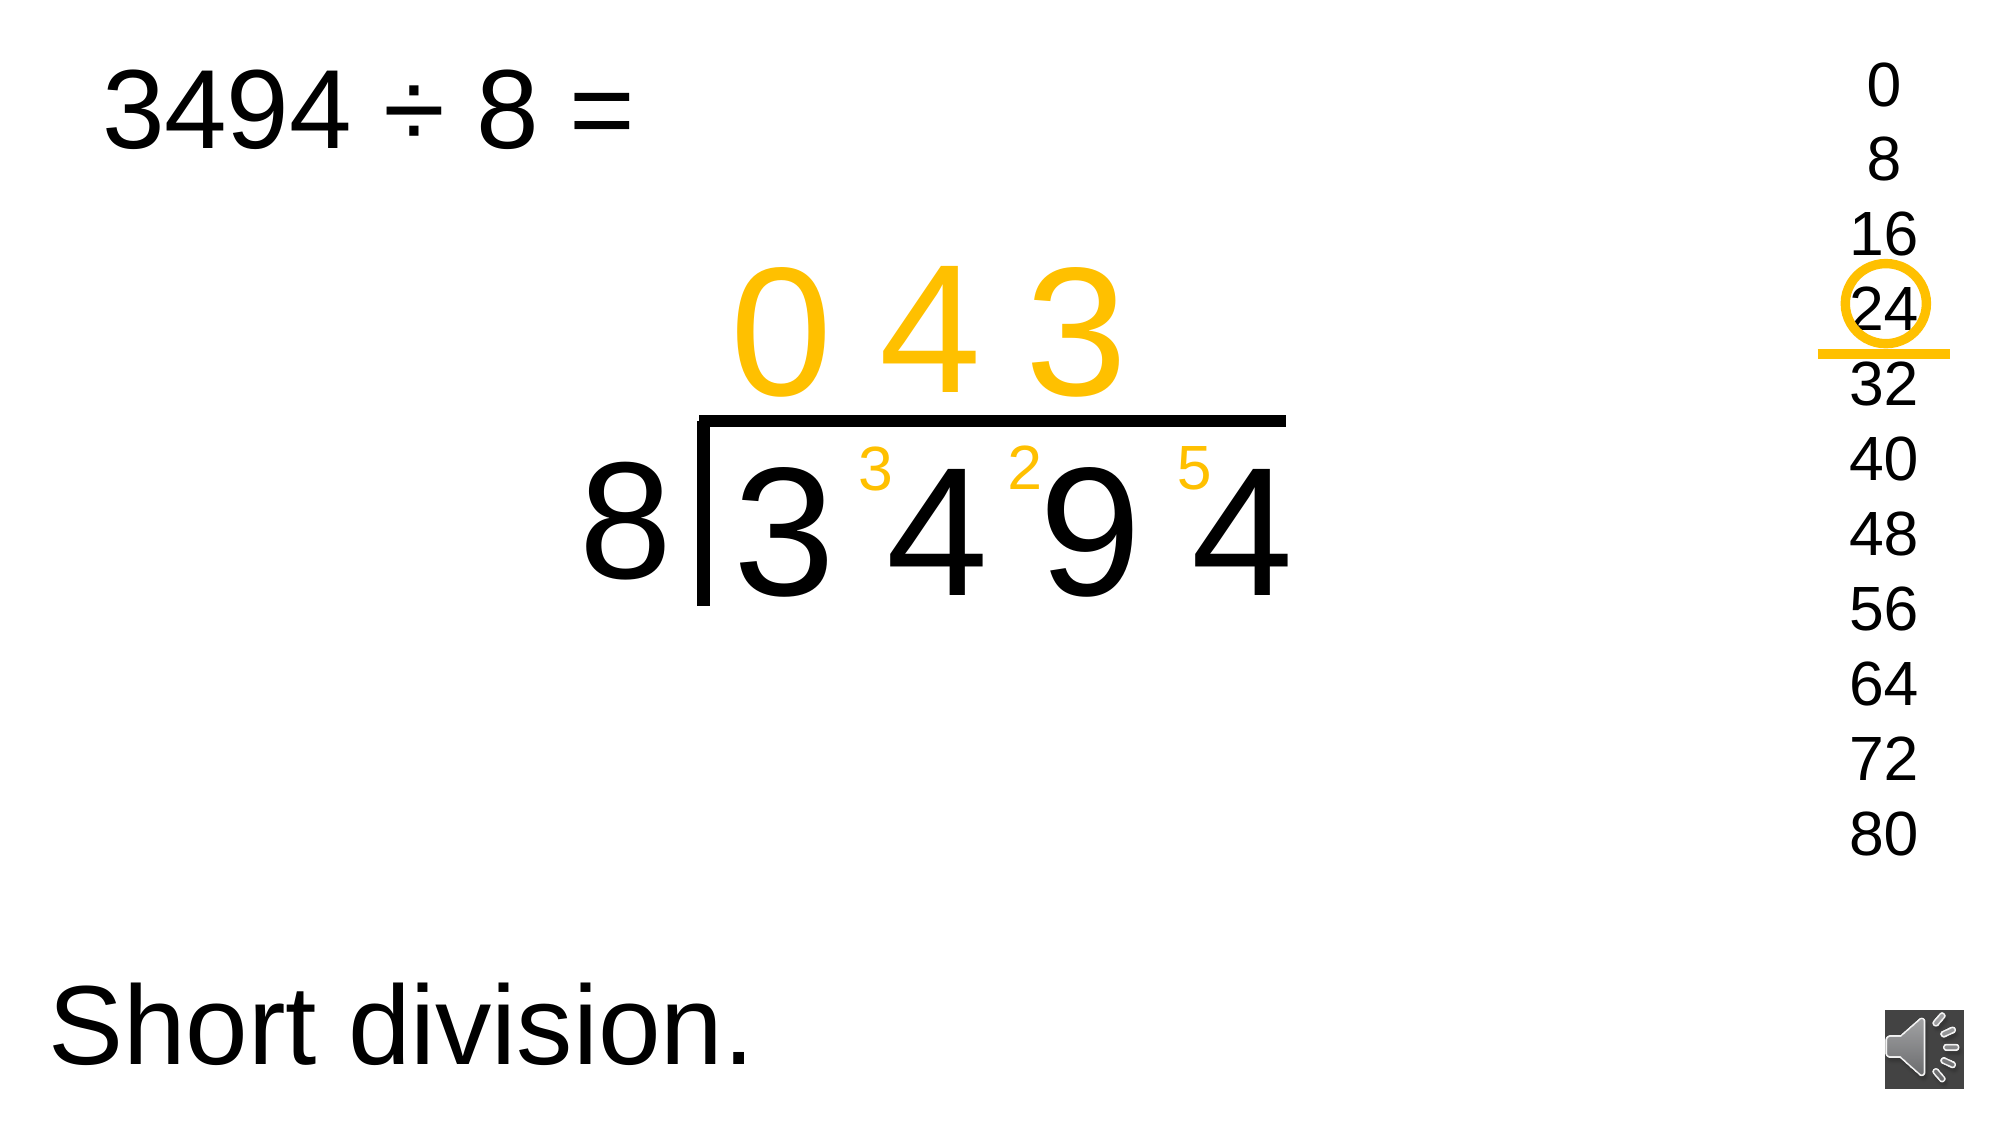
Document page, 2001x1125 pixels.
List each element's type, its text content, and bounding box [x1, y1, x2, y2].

text_box 3 [1010, 204, 1143, 420]
text_box 3 4 9 4 [718, 404, 1431, 640]
picture [1884, 1009, 1965, 1090]
text_box Short division. [33, 944, 770, 1095]
text_box 4 [864, 201, 997, 420]
text_box 8 [563, 404, 687, 620]
text_box 0 8 16 24 32 40 48 56 64 72 80 [1834, 359, 1934, 1011]
text_box 3494 ÷ 8 = [86, 28, 651, 179]
text_box [1844, 262, 1928, 345]
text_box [698, 420, 1286, 606]
text_box 0 8 16 24 32 40 48 56 64 72 80 [1834, 35, 1934, 349]
text_box 0 [715, 204, 848, 420]
